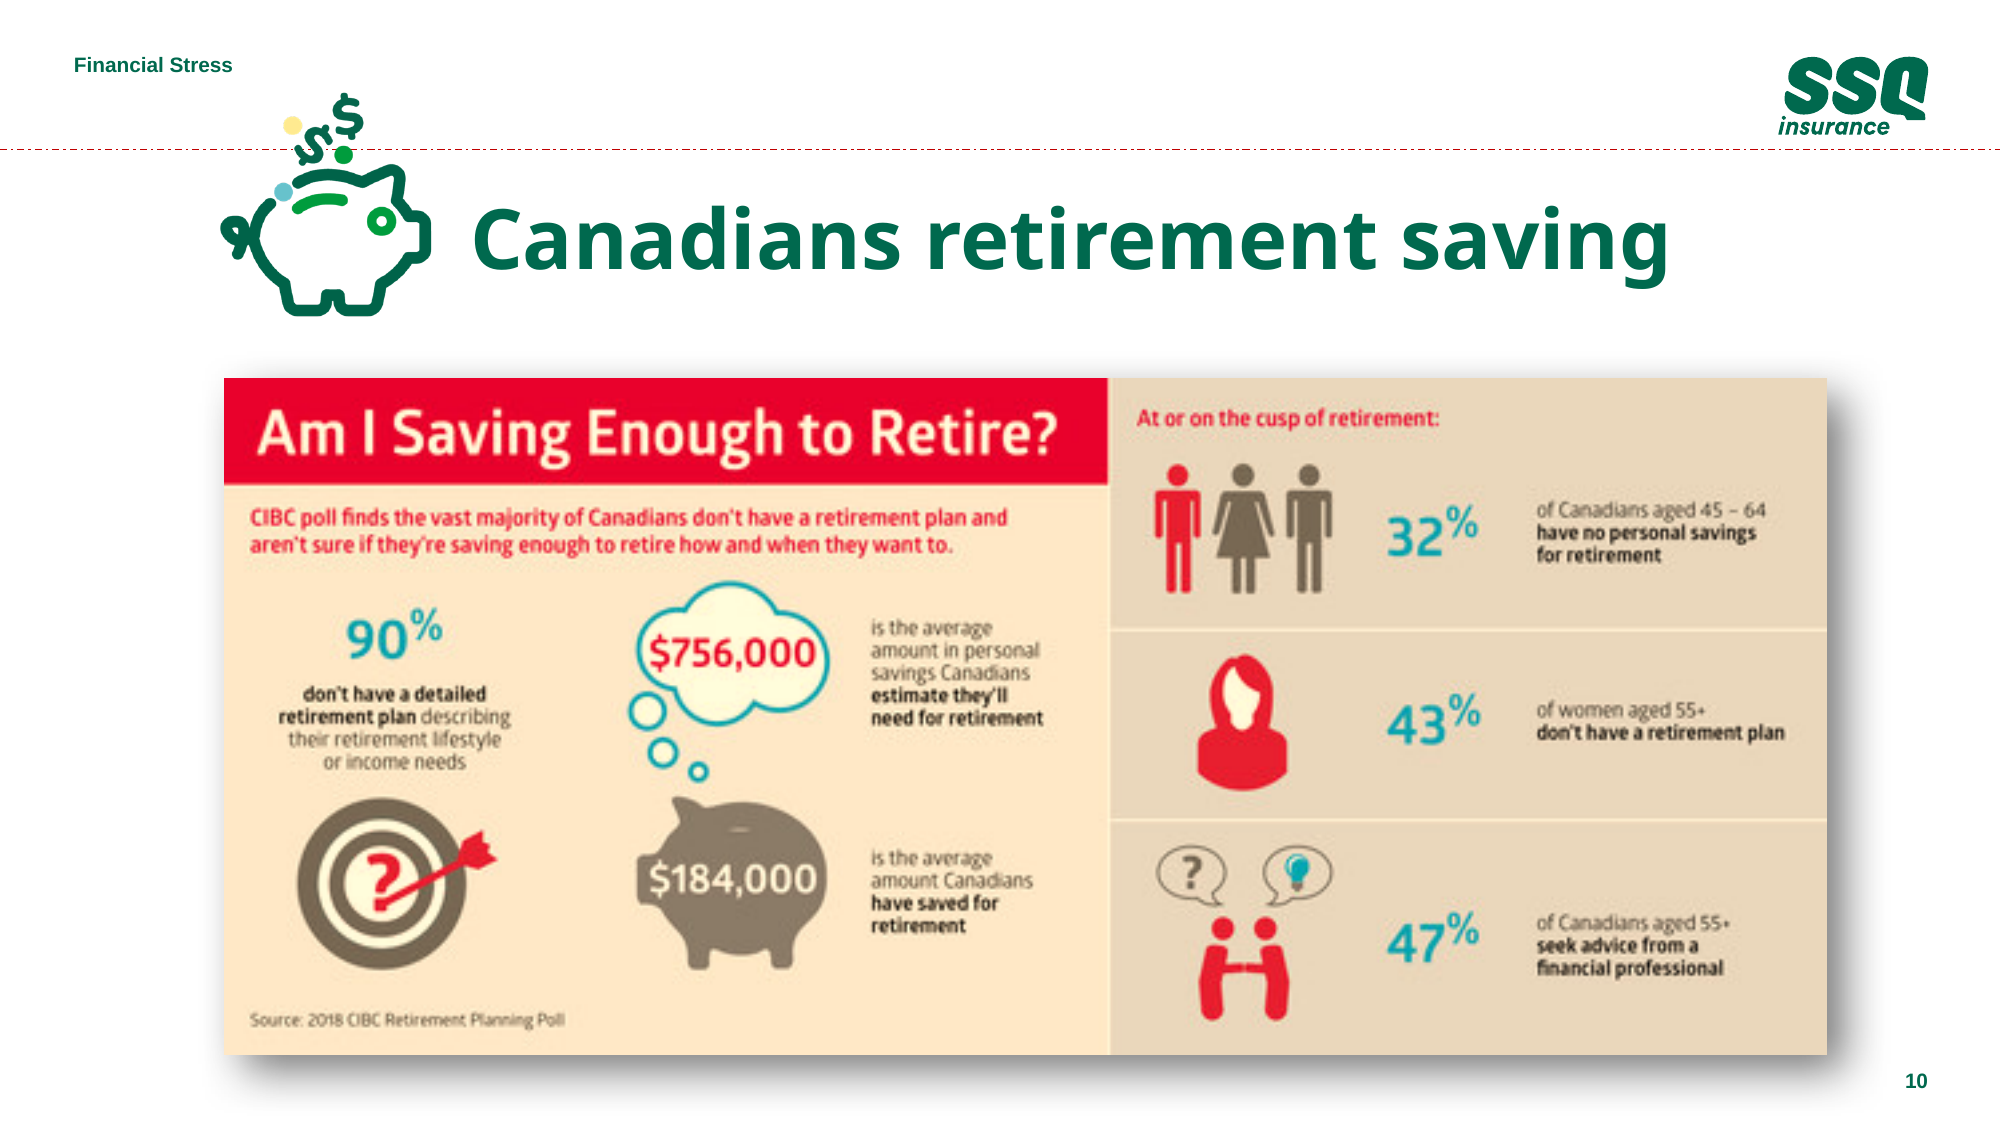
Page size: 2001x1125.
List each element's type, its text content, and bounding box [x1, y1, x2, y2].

footer Financial Stress [59, 47, 1000, 95]
slide_number 10 [1841, 1060, 1943, 1099]
picture [224, 378, 1827, 1055]
picture [195, 75, 456, 335]
text_box Canadians retirement saving [456, 178, 1856, 294]
